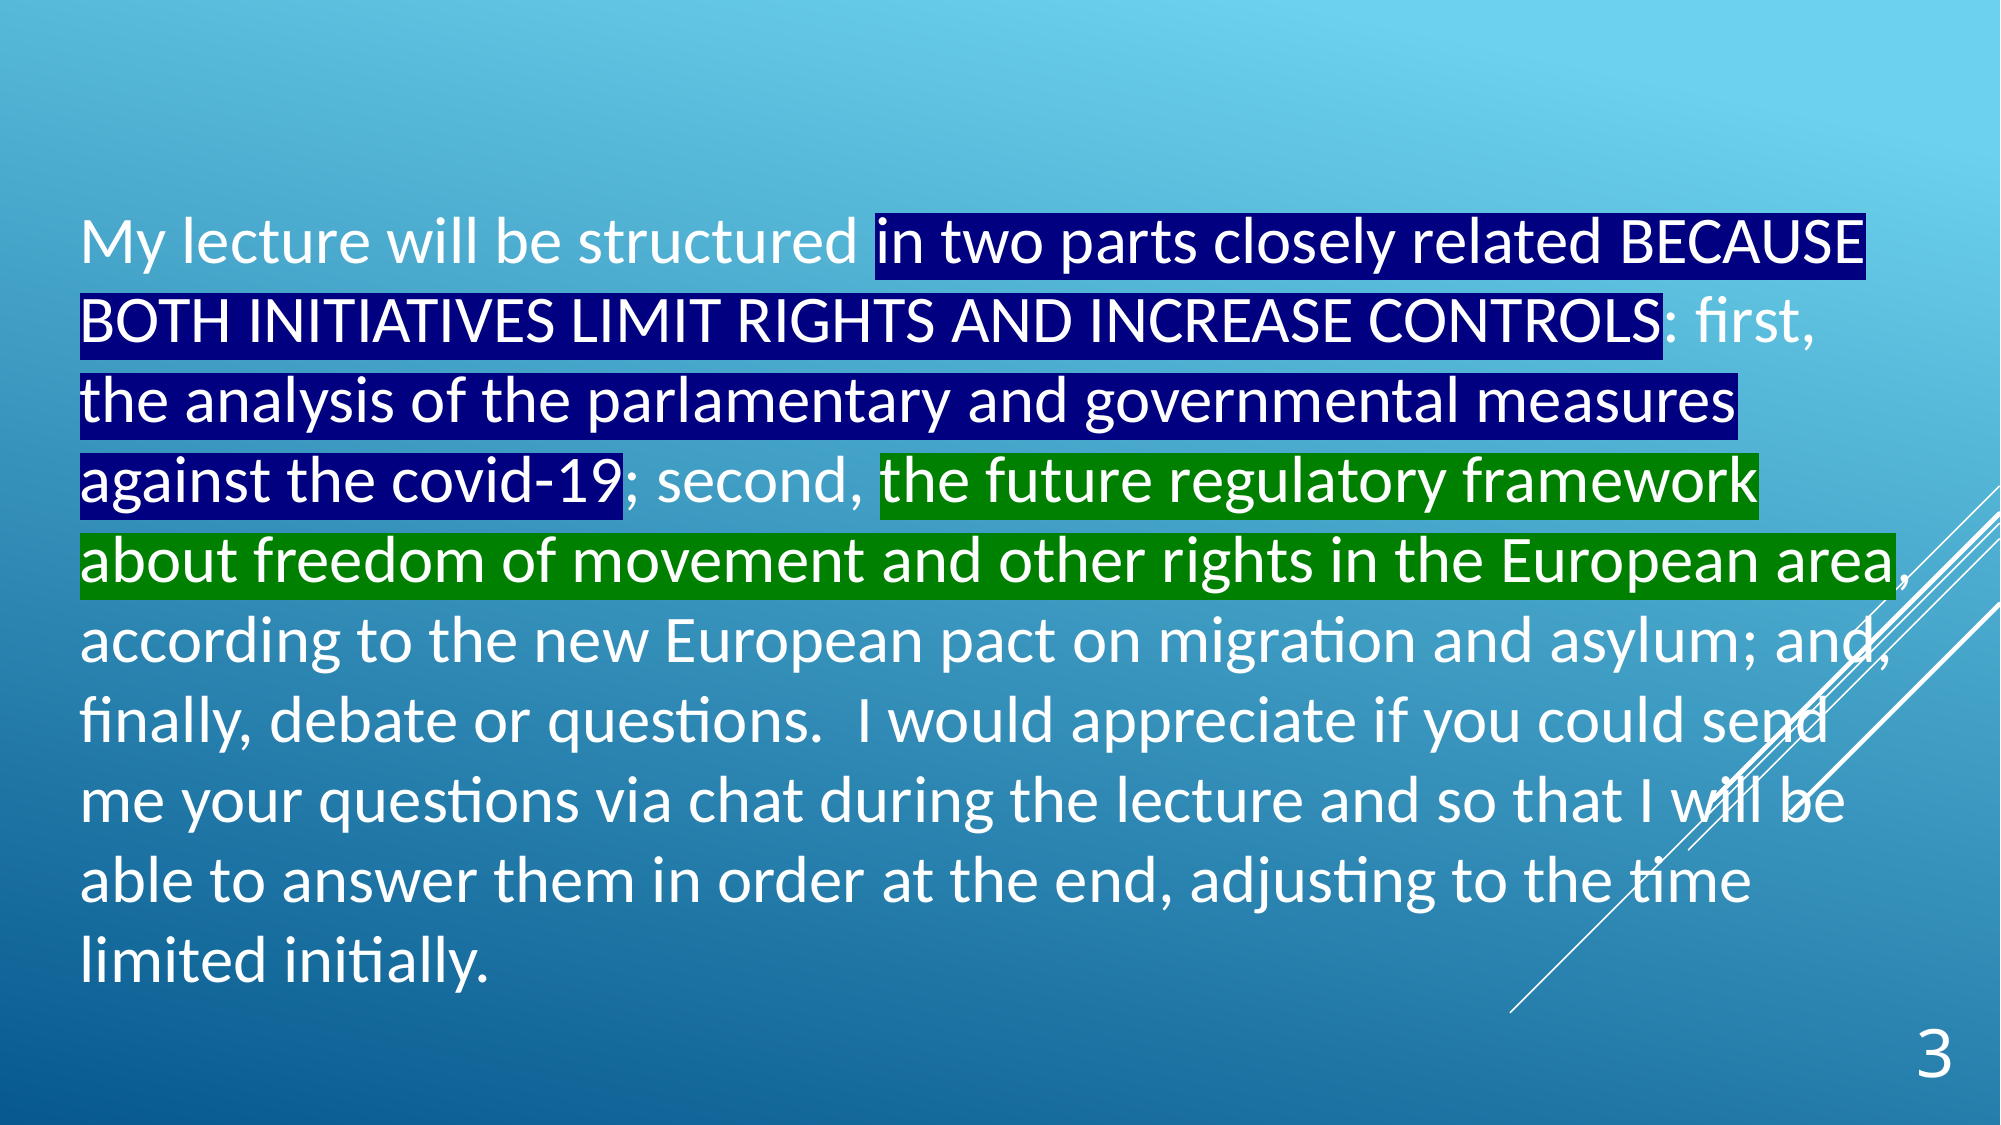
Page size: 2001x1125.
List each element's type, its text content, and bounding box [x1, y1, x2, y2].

text_box My lecture will be structured in two parts closely related BECAUSE BOTH INITIATIVES LIMIT RIGHTS AND INCREASE CONTROLS: first, the analysis of the parlamentary and governmental measures against the covid-19; second, the future regulatory framework about freedom of movement and other rights in the European area, according to the new European pact on migration and asylum; and, finally, debate or questions. I would appreciate if you could send me your questions via chat during the lecture and so that I will be able to answer them in order at the end, adjusting to the time limited initially. [64, 188, 1936, 1004]
slide_number 3 [1782, 999, 1971, 1110]
